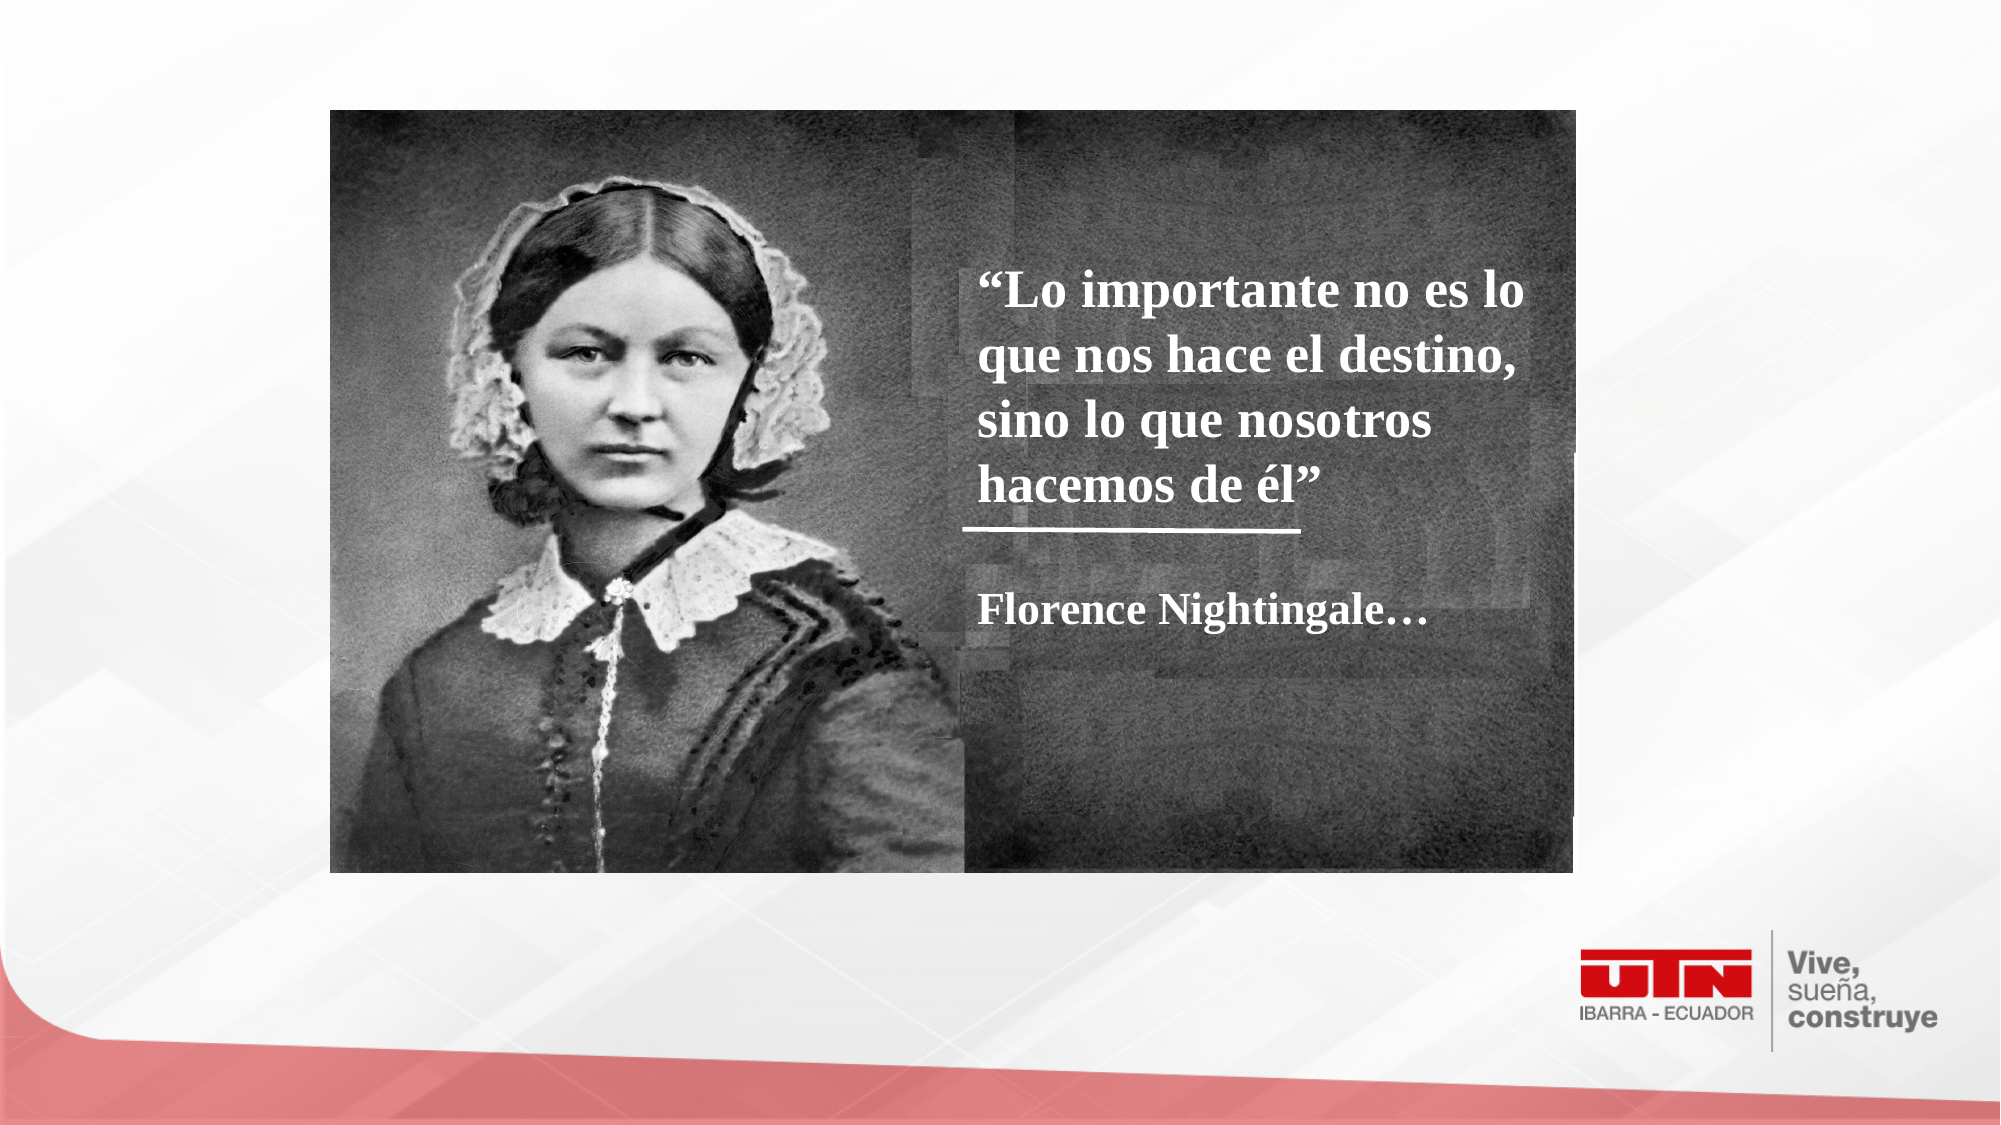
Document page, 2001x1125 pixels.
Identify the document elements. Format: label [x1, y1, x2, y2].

picture [330, 110, 1578, 873]
